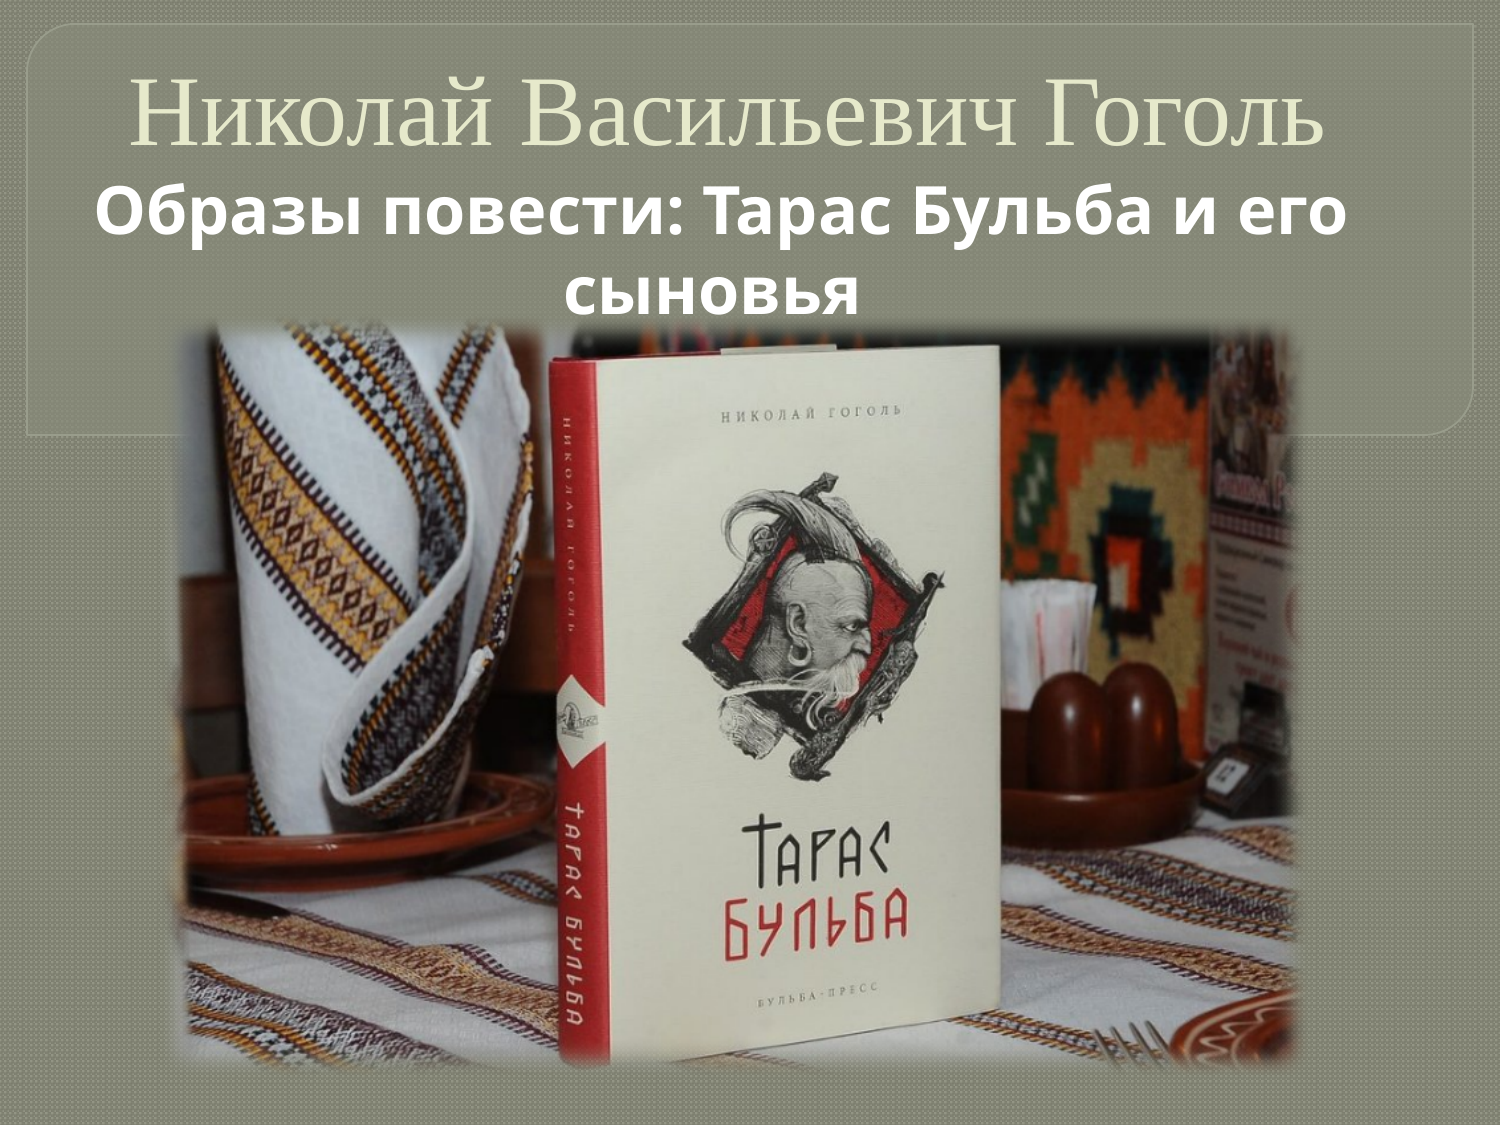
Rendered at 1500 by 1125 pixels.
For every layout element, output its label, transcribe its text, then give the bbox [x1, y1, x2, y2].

title Николай Васильевич Гоголь [112, 19, 1365, 160]
picture [159, 314, 1310, 1079]
subtitle Образы повести: Тарас Бульба и его сыновья [41, 160, 1436, 449]
